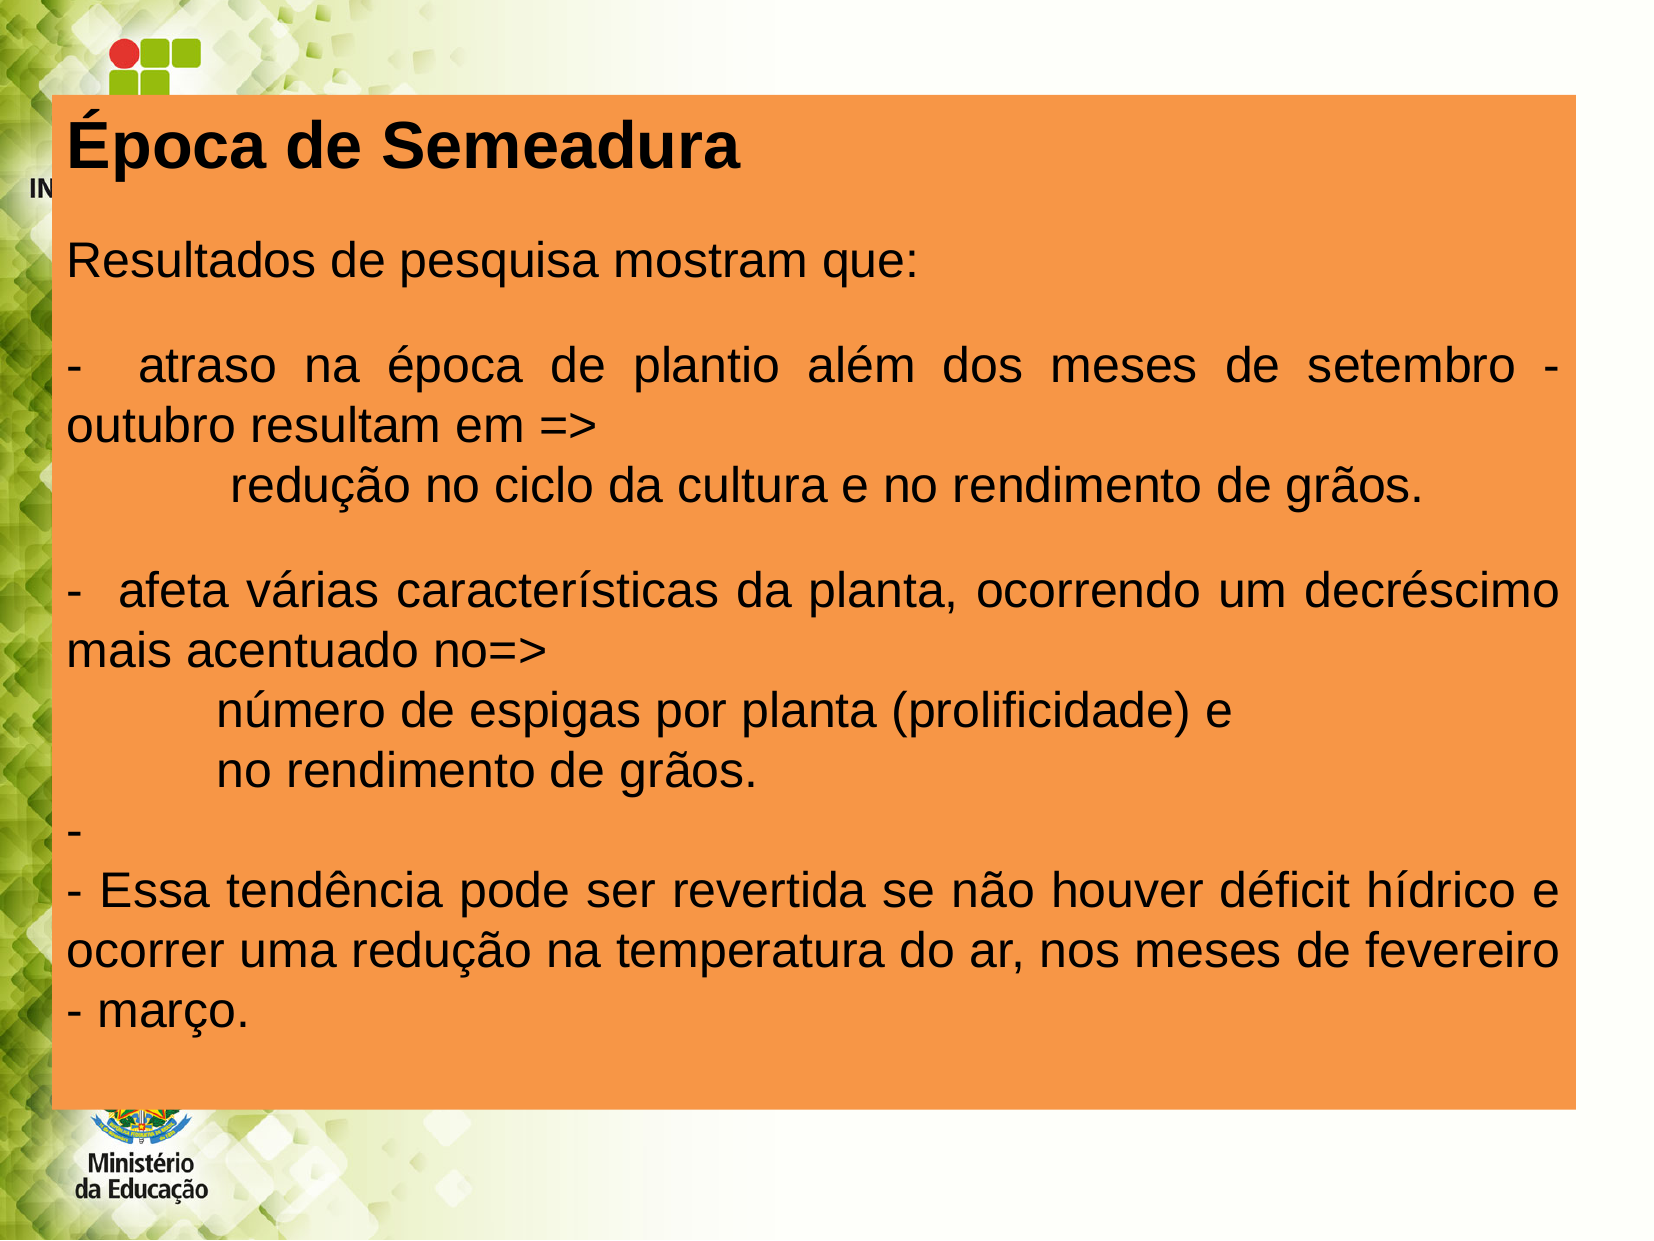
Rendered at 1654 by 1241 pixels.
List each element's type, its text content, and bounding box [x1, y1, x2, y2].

picture [0, 0, 1654, 1240]
text_box Época de Semeadura Resultados de pesquisa mostram que: - atraso na época de plantio além dos meses de setembro - outubro resultam em => redução no ciclo da cultura e no rendimento de grãos. - afeta várias características da planta, ocorrendo um decréscimo mais acentuado no=> número de espigas por planta (prolificidade) e no rendimento de grãos. - - Essa tendência pode ser revertida se não houver déficit hídrico e ocorrer uma redução na temperatura do ar, nos meses de fevereiro - março. [52, 94, 1576, 1110]
